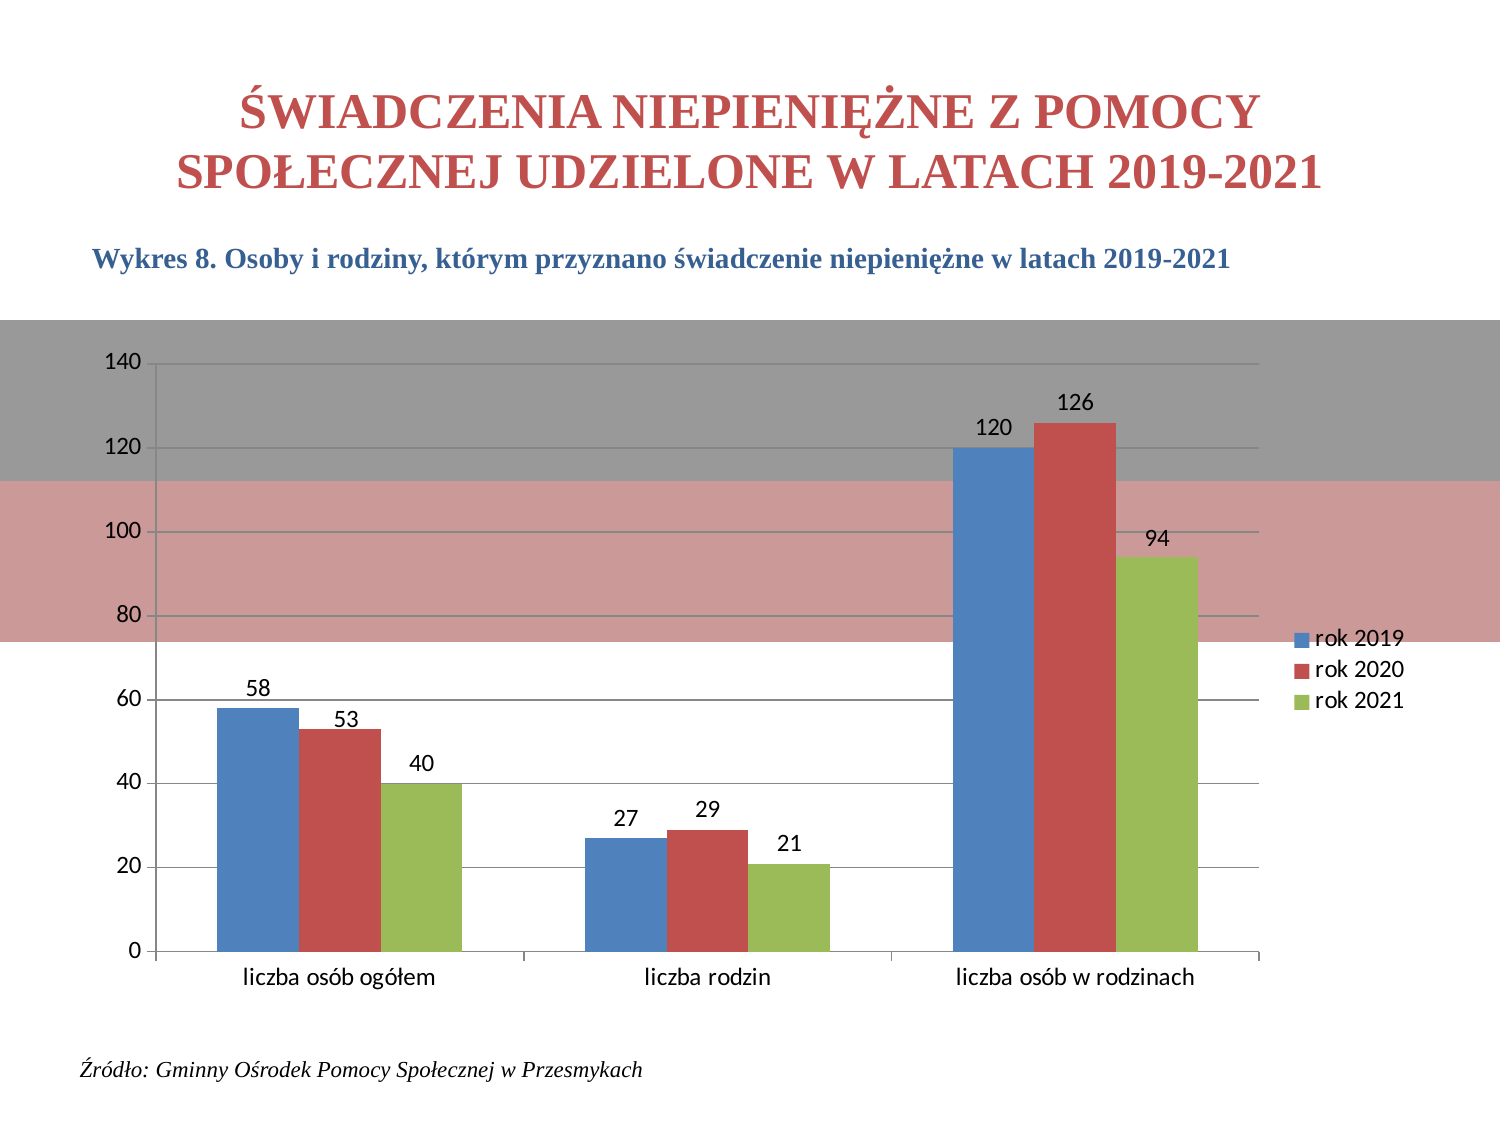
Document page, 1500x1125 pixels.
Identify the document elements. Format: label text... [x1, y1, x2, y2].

chart [76, 337, 1426, 1006]
picture [0, 0, 1500, 1125]
text_box Źródło: Gminny Ośrodek Pomocy Społecznej w Przesmykach [64, 1046, 815, 1089]
title ŚWIADCZENIA NIEPIENIĘŻNE Z POMOCY SPOŁECZNEJ UDZIELONE W LATACH 2019-2021 [75, 45, 1425, 233]
list Wykres 8. Osoby i rodziny, którym przyznano świadczenie niepieniężne w latach 2019-2021 [76, 231, 1425, 308]
